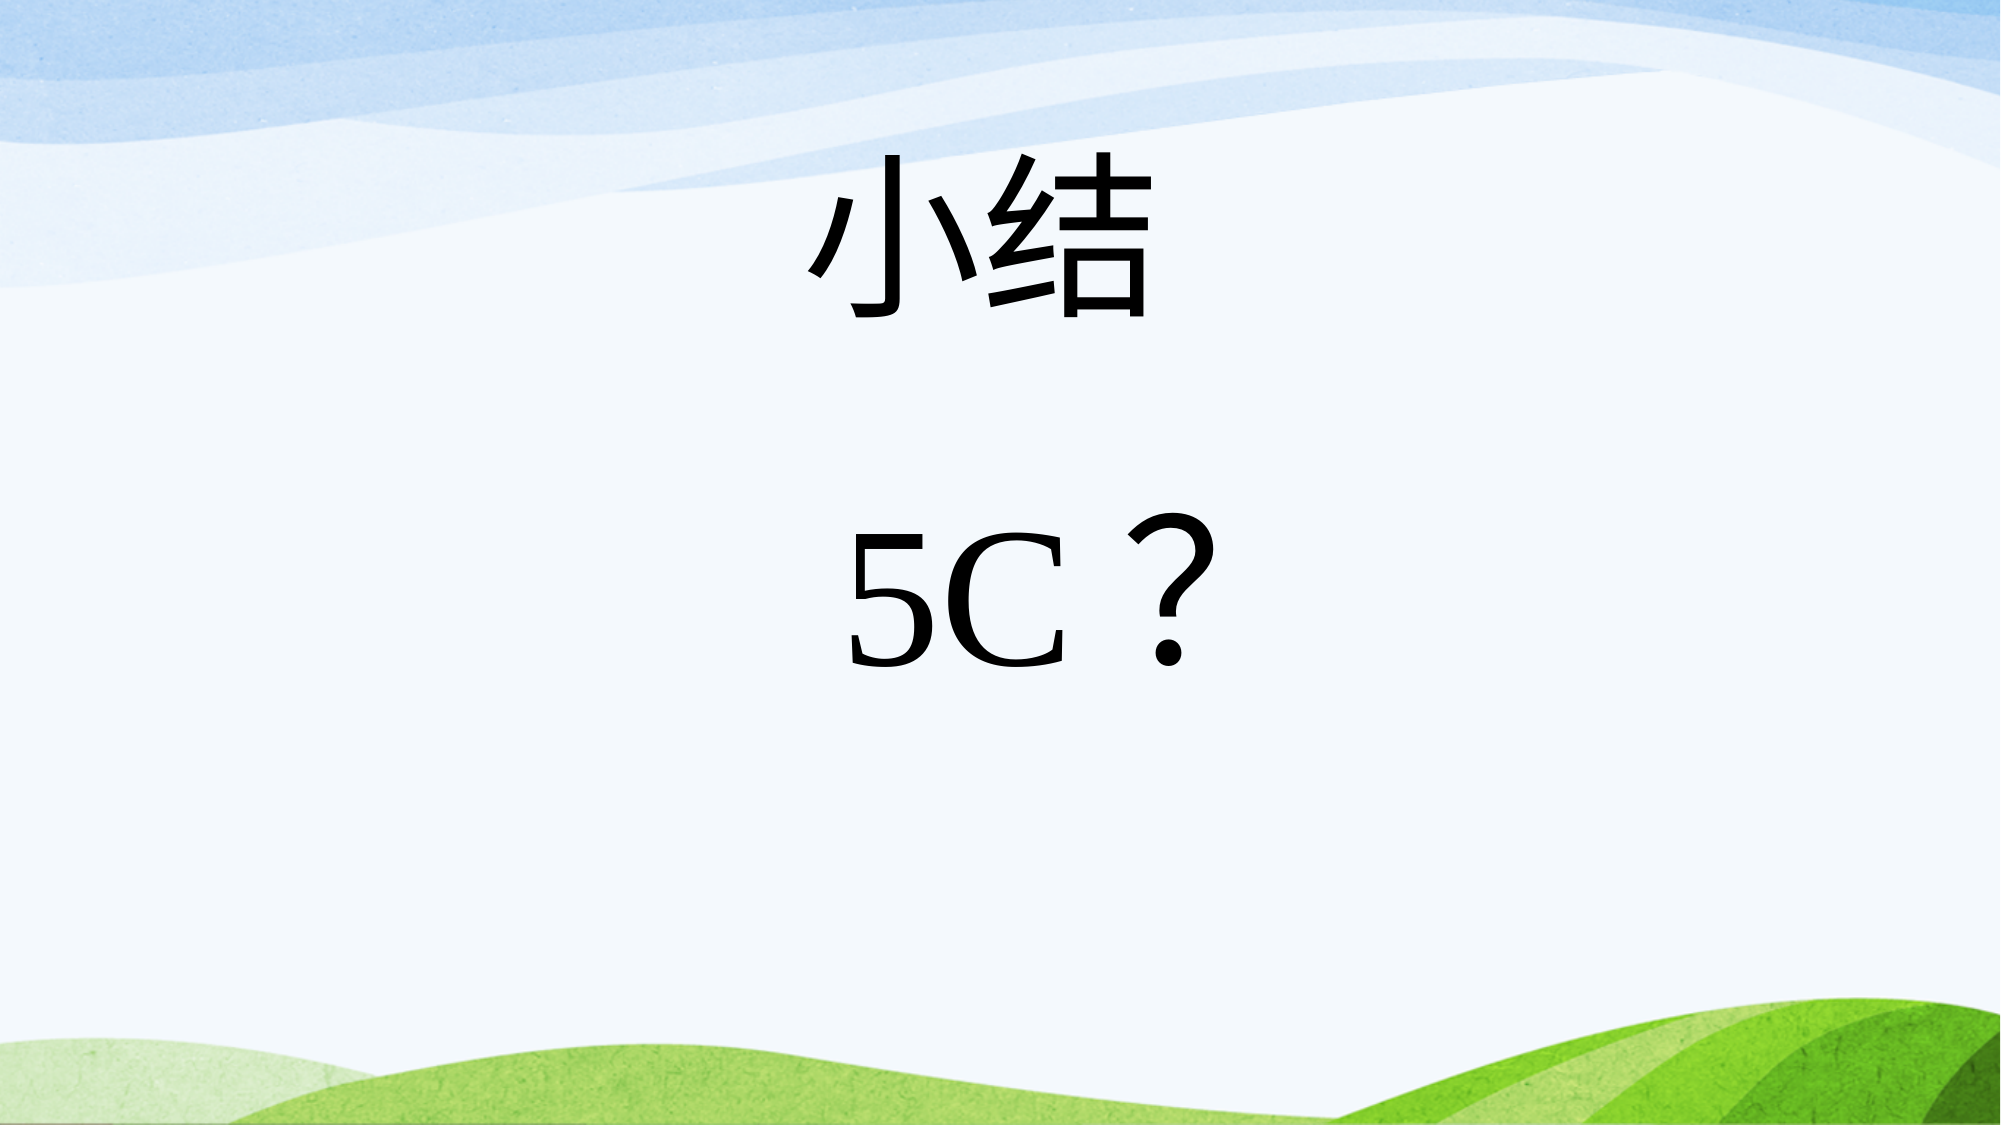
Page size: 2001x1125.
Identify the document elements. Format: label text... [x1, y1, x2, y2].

list 小结 5C？ [37, 117, 1911, 1088]
picture [0, 0, 2001, 1125]
